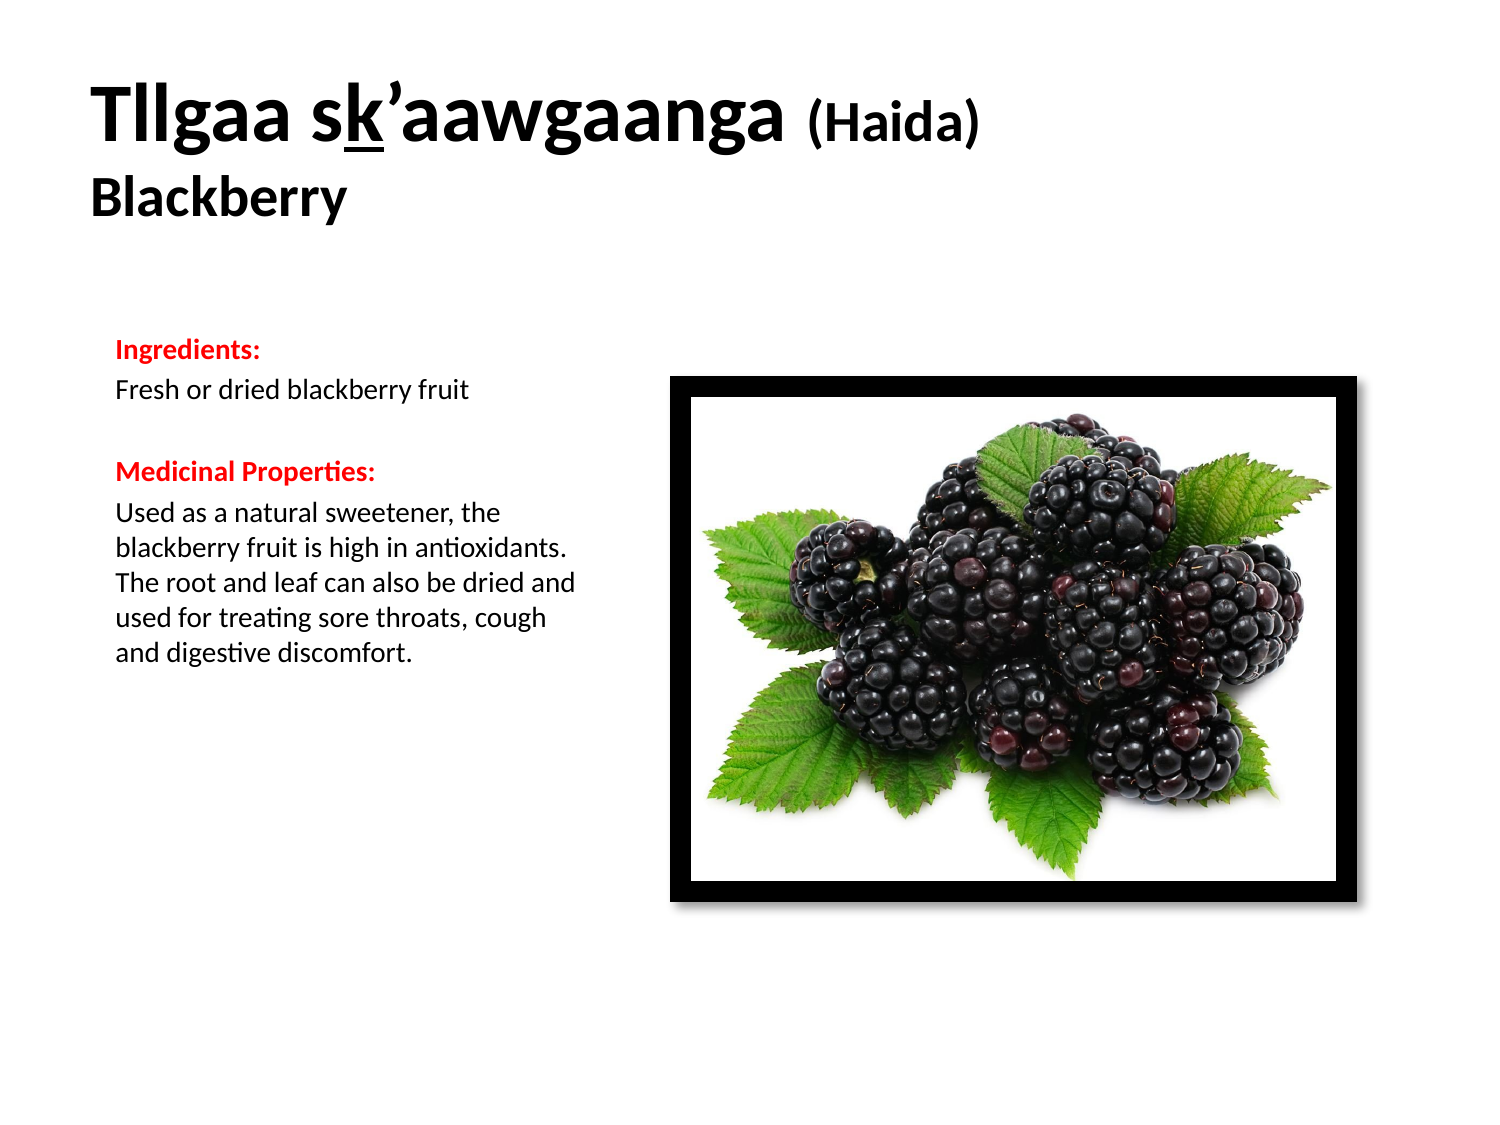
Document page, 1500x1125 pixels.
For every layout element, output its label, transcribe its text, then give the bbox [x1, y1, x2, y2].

list Ingredients: Fresh or dried blackberry fruit Medicinal Properties: Used as a natural sweetener, the blackberry fruit is high in antioxidants. The root and leaf can also be dried and used for treating sore throats, cough and digestive discomfort. [100, 322, 594, 1092]
title Tllgaa sk’aawgaanga (Haida) Blackberry [75, 44, 1400, 236]
picture [690, 396, 1337, 882]
